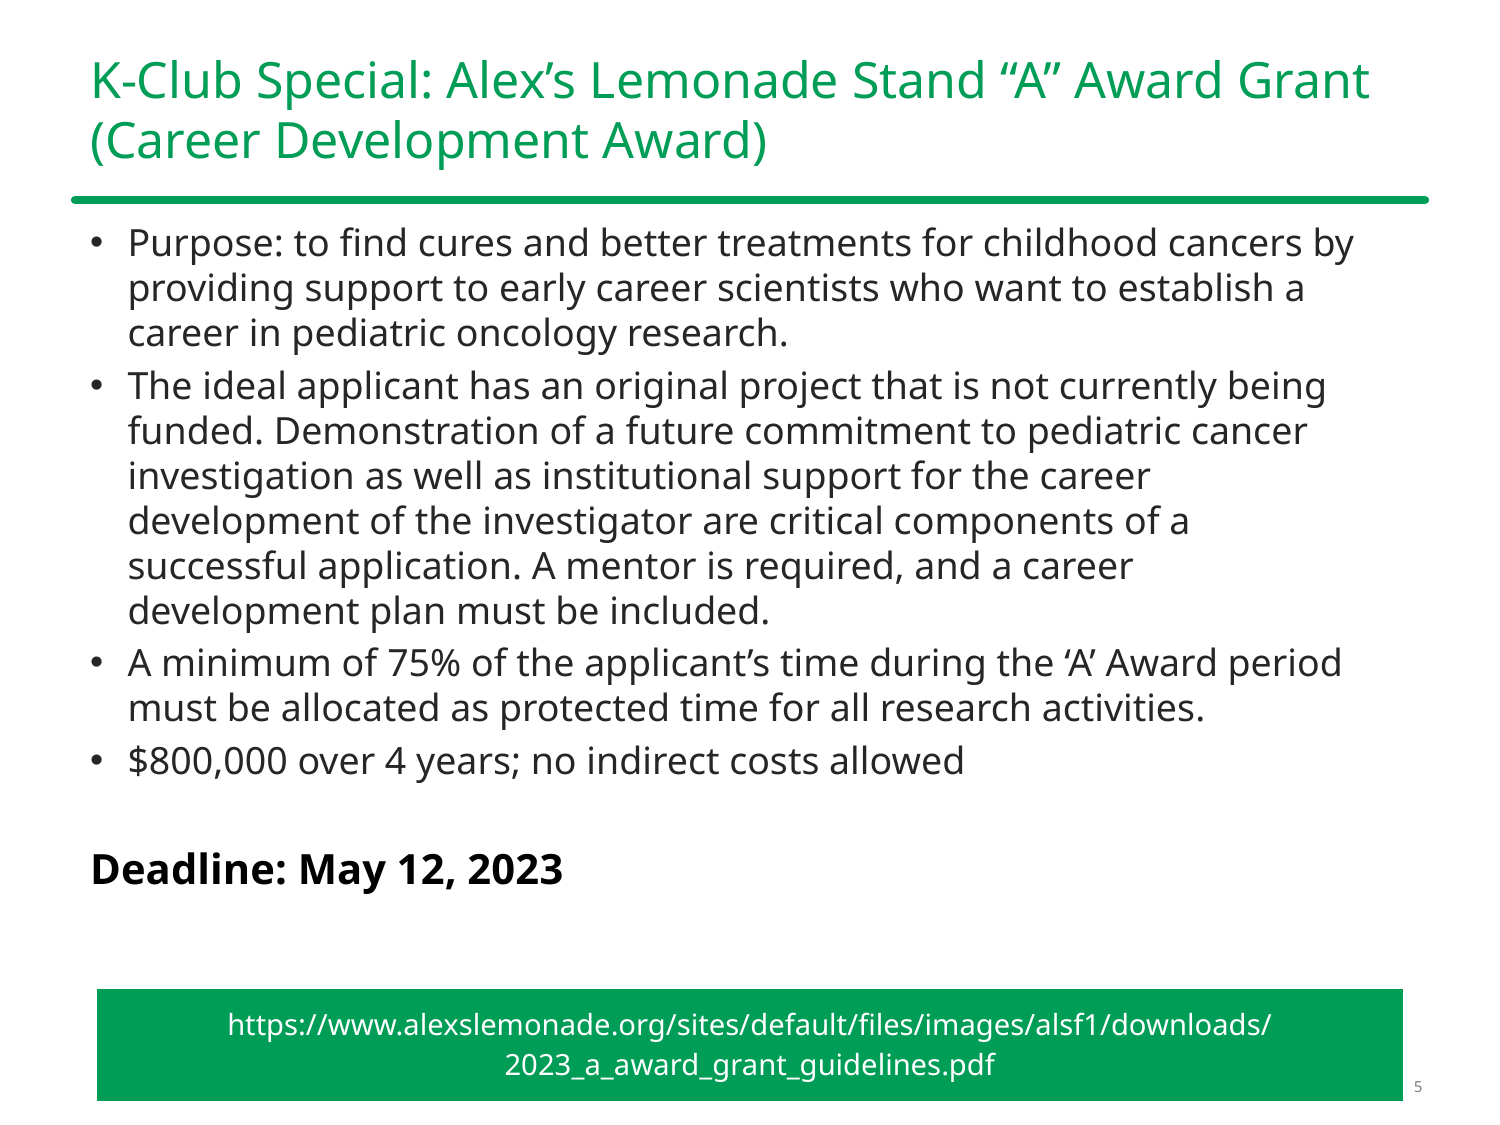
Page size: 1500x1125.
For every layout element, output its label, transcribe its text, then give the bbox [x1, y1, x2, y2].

slide_number 5 [1362, 1050, 1438, 1125]
title K-Club Special: Alex’s Lemonade Stand “A” Award Grant (Career Development Award) [74, 87, 1473, 201]
table_header https://www.alexslemonade.org/sites/default/files/images/alsf1/downloads/2023_a_award_grant_guidelines.pdf [97, 989, 1403, 1101]
list Purpose: to find cures and better treatments for childhood cancers by providing support to early career scientists who want to establish a career in pediatric oncology research. The ideal applicant has an original project that is not currently being funded. Demonstration of a future commitment to pediatric cancer investigation as well as institutional support for the career development of the investigator are critical components of a successful application. A mentor is required, and a career development plan must be included. A minimum of 75% of the applicant’s time during the ‘A’ Award period must be allocated as protected time for all research activities. $800,000 over 4 years; no indirect costs allowed Deadline: May 12, 2023 [74, 211, 1378, 866]
